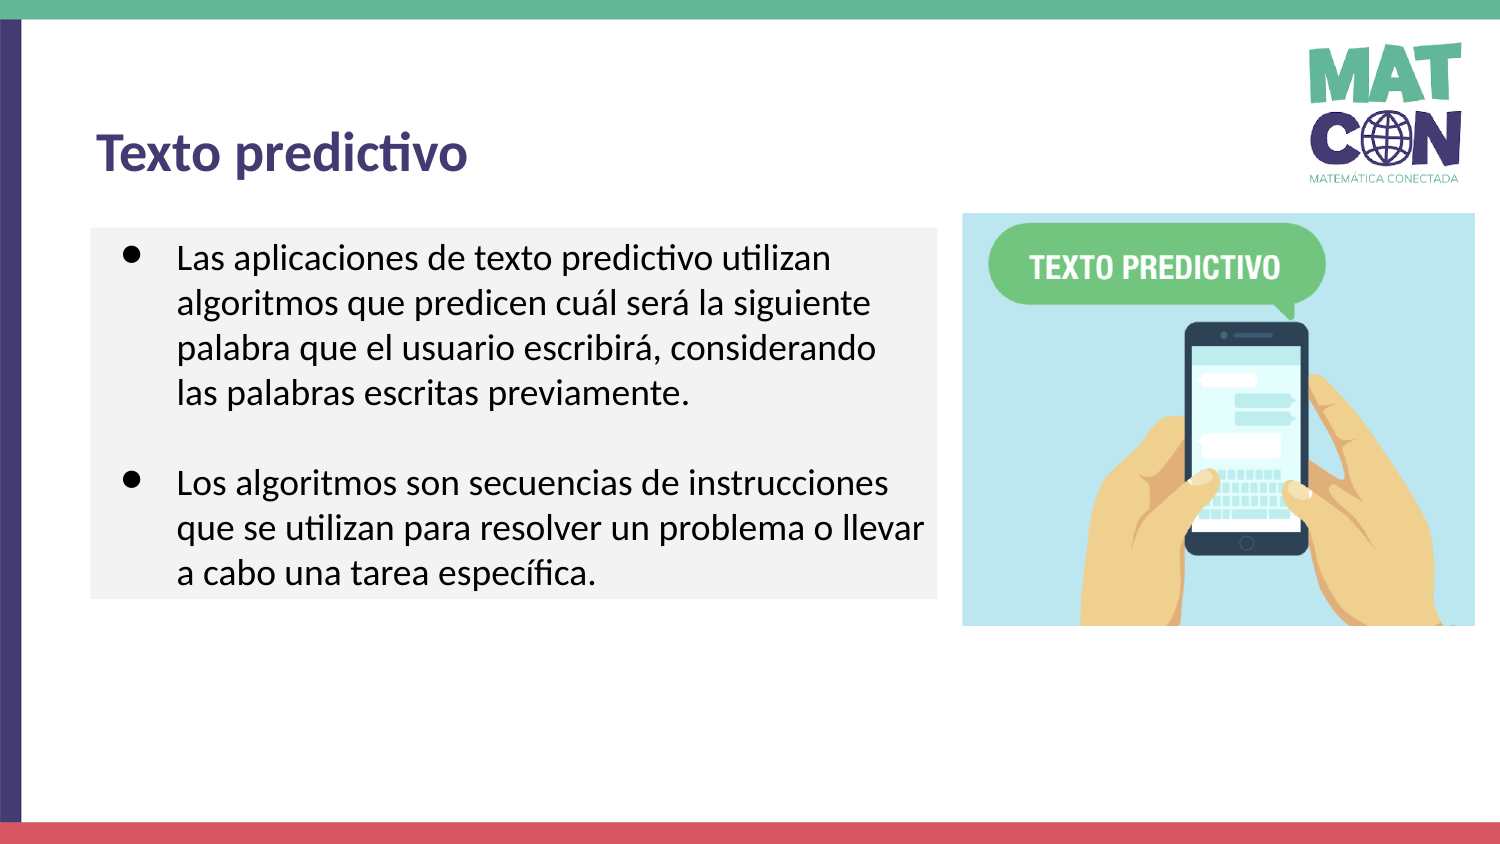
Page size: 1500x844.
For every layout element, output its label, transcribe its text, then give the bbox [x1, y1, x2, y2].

picture [0, 0, 1500, 844]
text_box Las aplicaciones de texto predictivo utilizan algoritmos que predicen cuál será la siguiente palabra que el usuario escribirá, considerando las palabras escritas previamente. Los algoritmos son secuencias de instrucciones que se utilizan para resolver un problema o llevar a cabo una tarea específica. [90, 227, 938, 599]
text_box Texto predictivo [85, 109, 978, 188]
